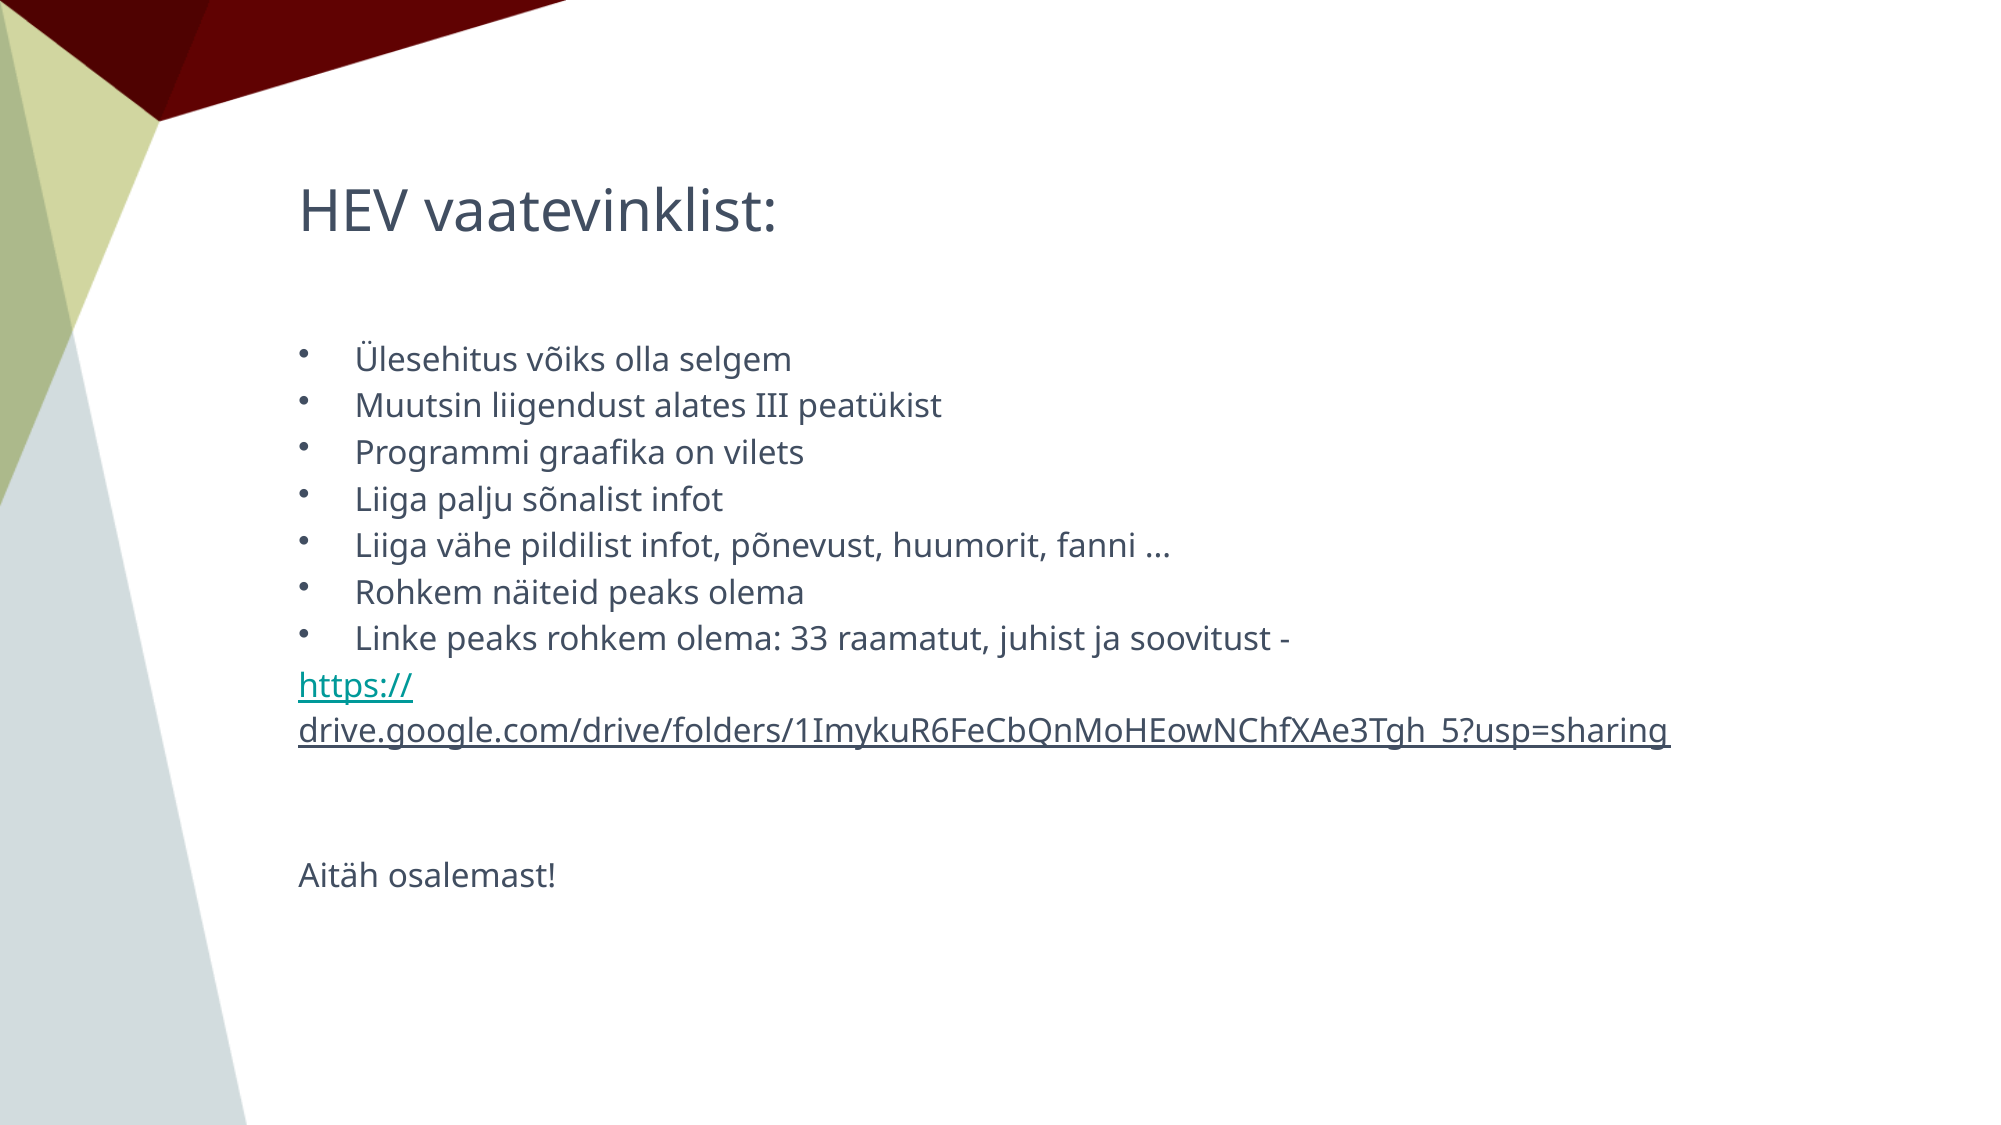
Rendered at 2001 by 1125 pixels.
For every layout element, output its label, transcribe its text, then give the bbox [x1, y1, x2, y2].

picture [0, 0, 566, 1125]
title HEV vaatevinklist: [283, 165, 1795, 313]
list Ülesehitus võiks olla selgem Muutsin liigendust alates III peatükist Programmi graafika on vilets Liiga palju sõnalist infot Liiga vähe pildilist infot, põnevust, huumorit, fanni … Rohkem näiteid peaks olema Linke peaks rohkem olema: 33 raamatut, juhist ja soovitust - https://drive.google.com/drive/folders/1ImykuR6FeCbQnMoHEowNChfXAe3Tgh_5?usp=sharing Aitäh osalemast! [283, 330, 1795, 1006]
